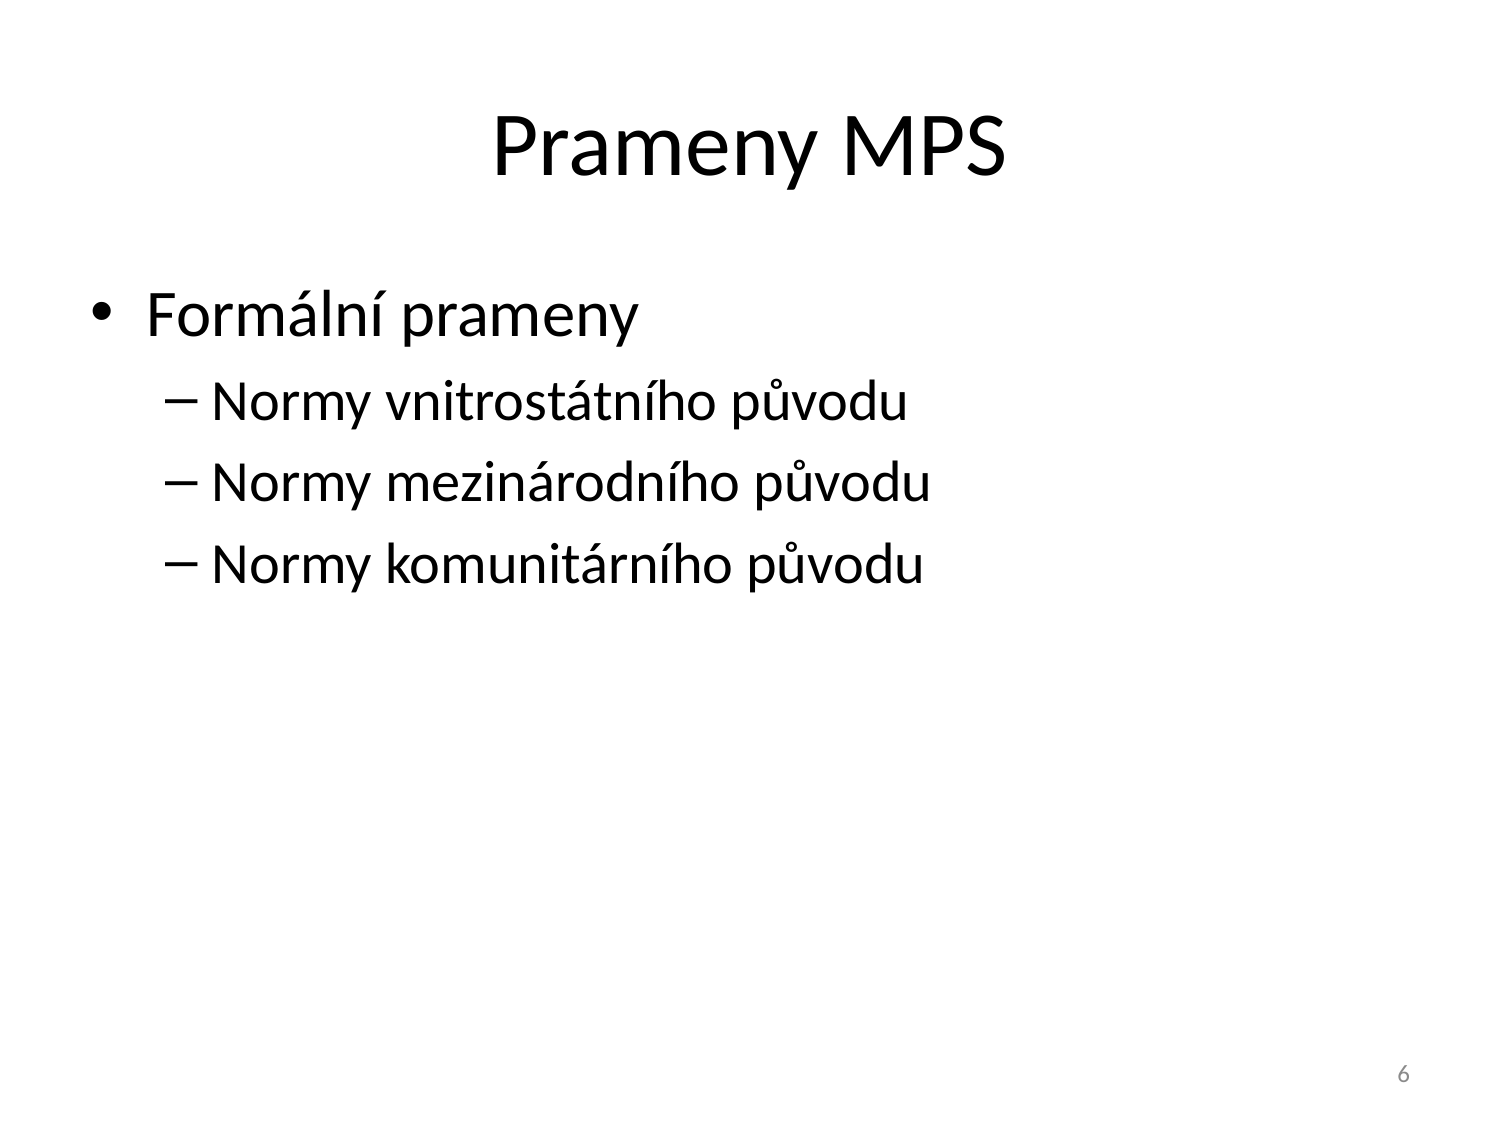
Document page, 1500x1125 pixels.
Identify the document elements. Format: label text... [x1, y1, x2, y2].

list Formální prameny Normy vnitrostátního původu Normy mezinárodního původu Normy komunitárního původu [75, 262, 1425, 1005]
title Prameny MPS [75, 45, 1425, 233]
slide_number 6 [1074, 1042, 1425, 1103]
